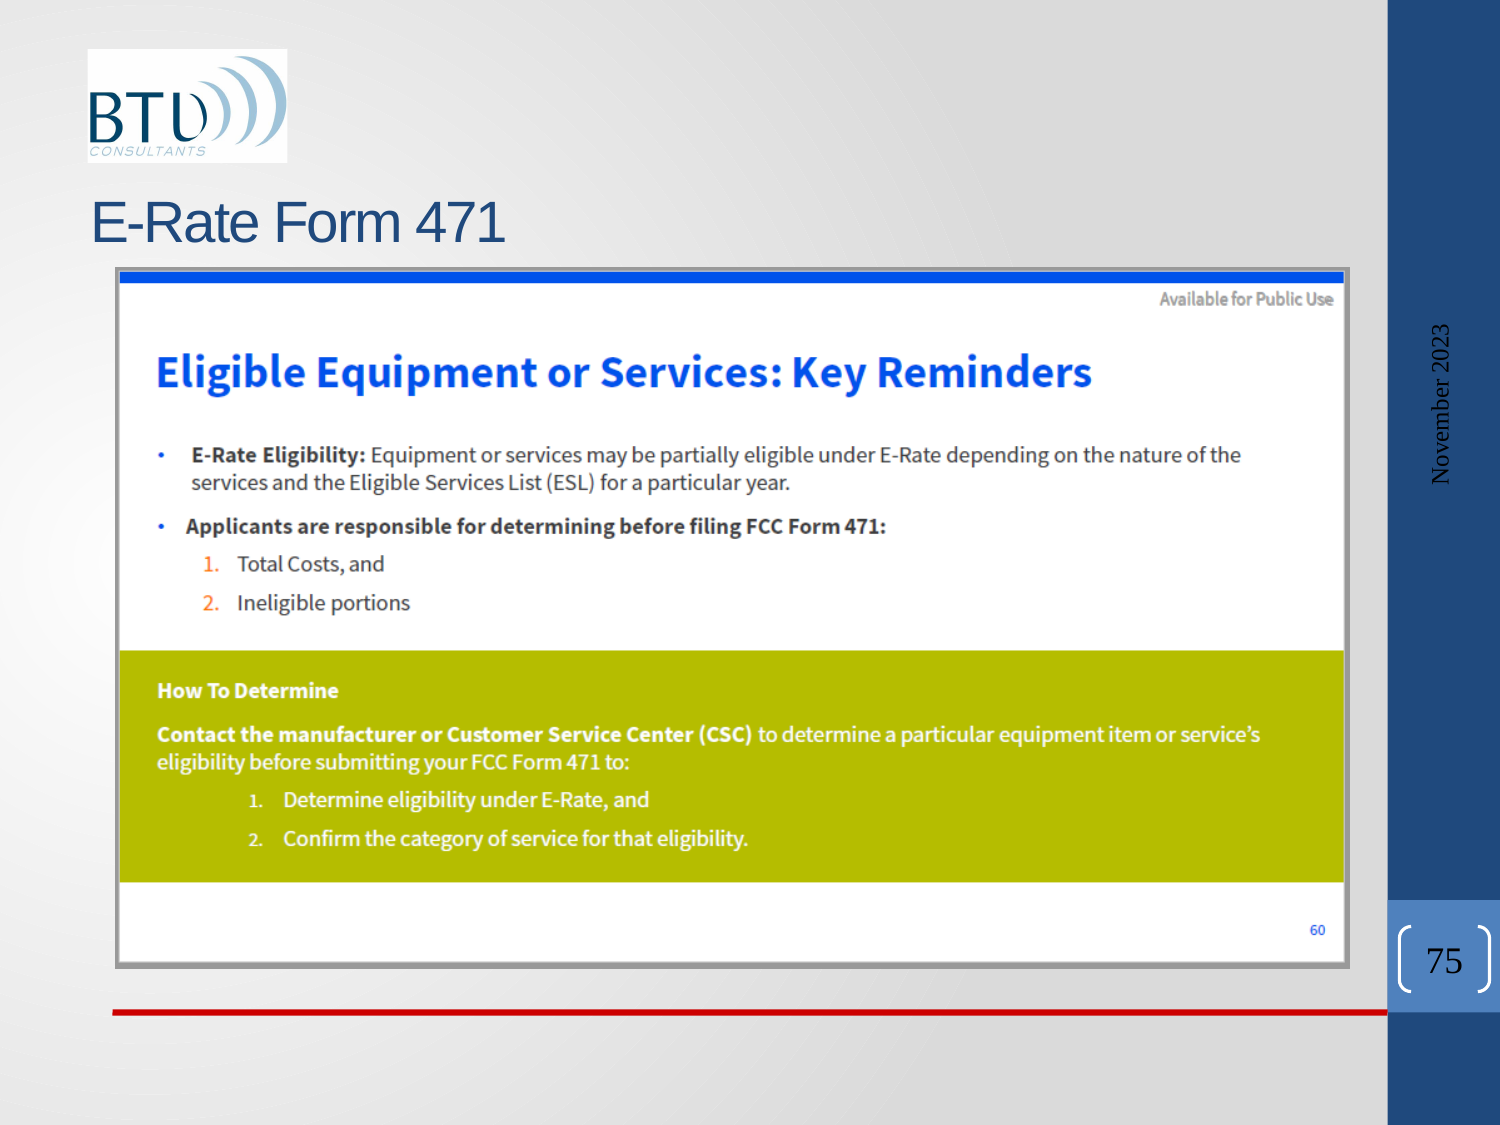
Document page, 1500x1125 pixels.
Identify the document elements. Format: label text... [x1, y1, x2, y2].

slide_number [1408, 100, 1469, 501]
picture [114, 267, 1351, 969]
title E-Rate Form 471 [75, 174, 1350, 263]
slide_number 75 [1397, 924, 1492, 994]
